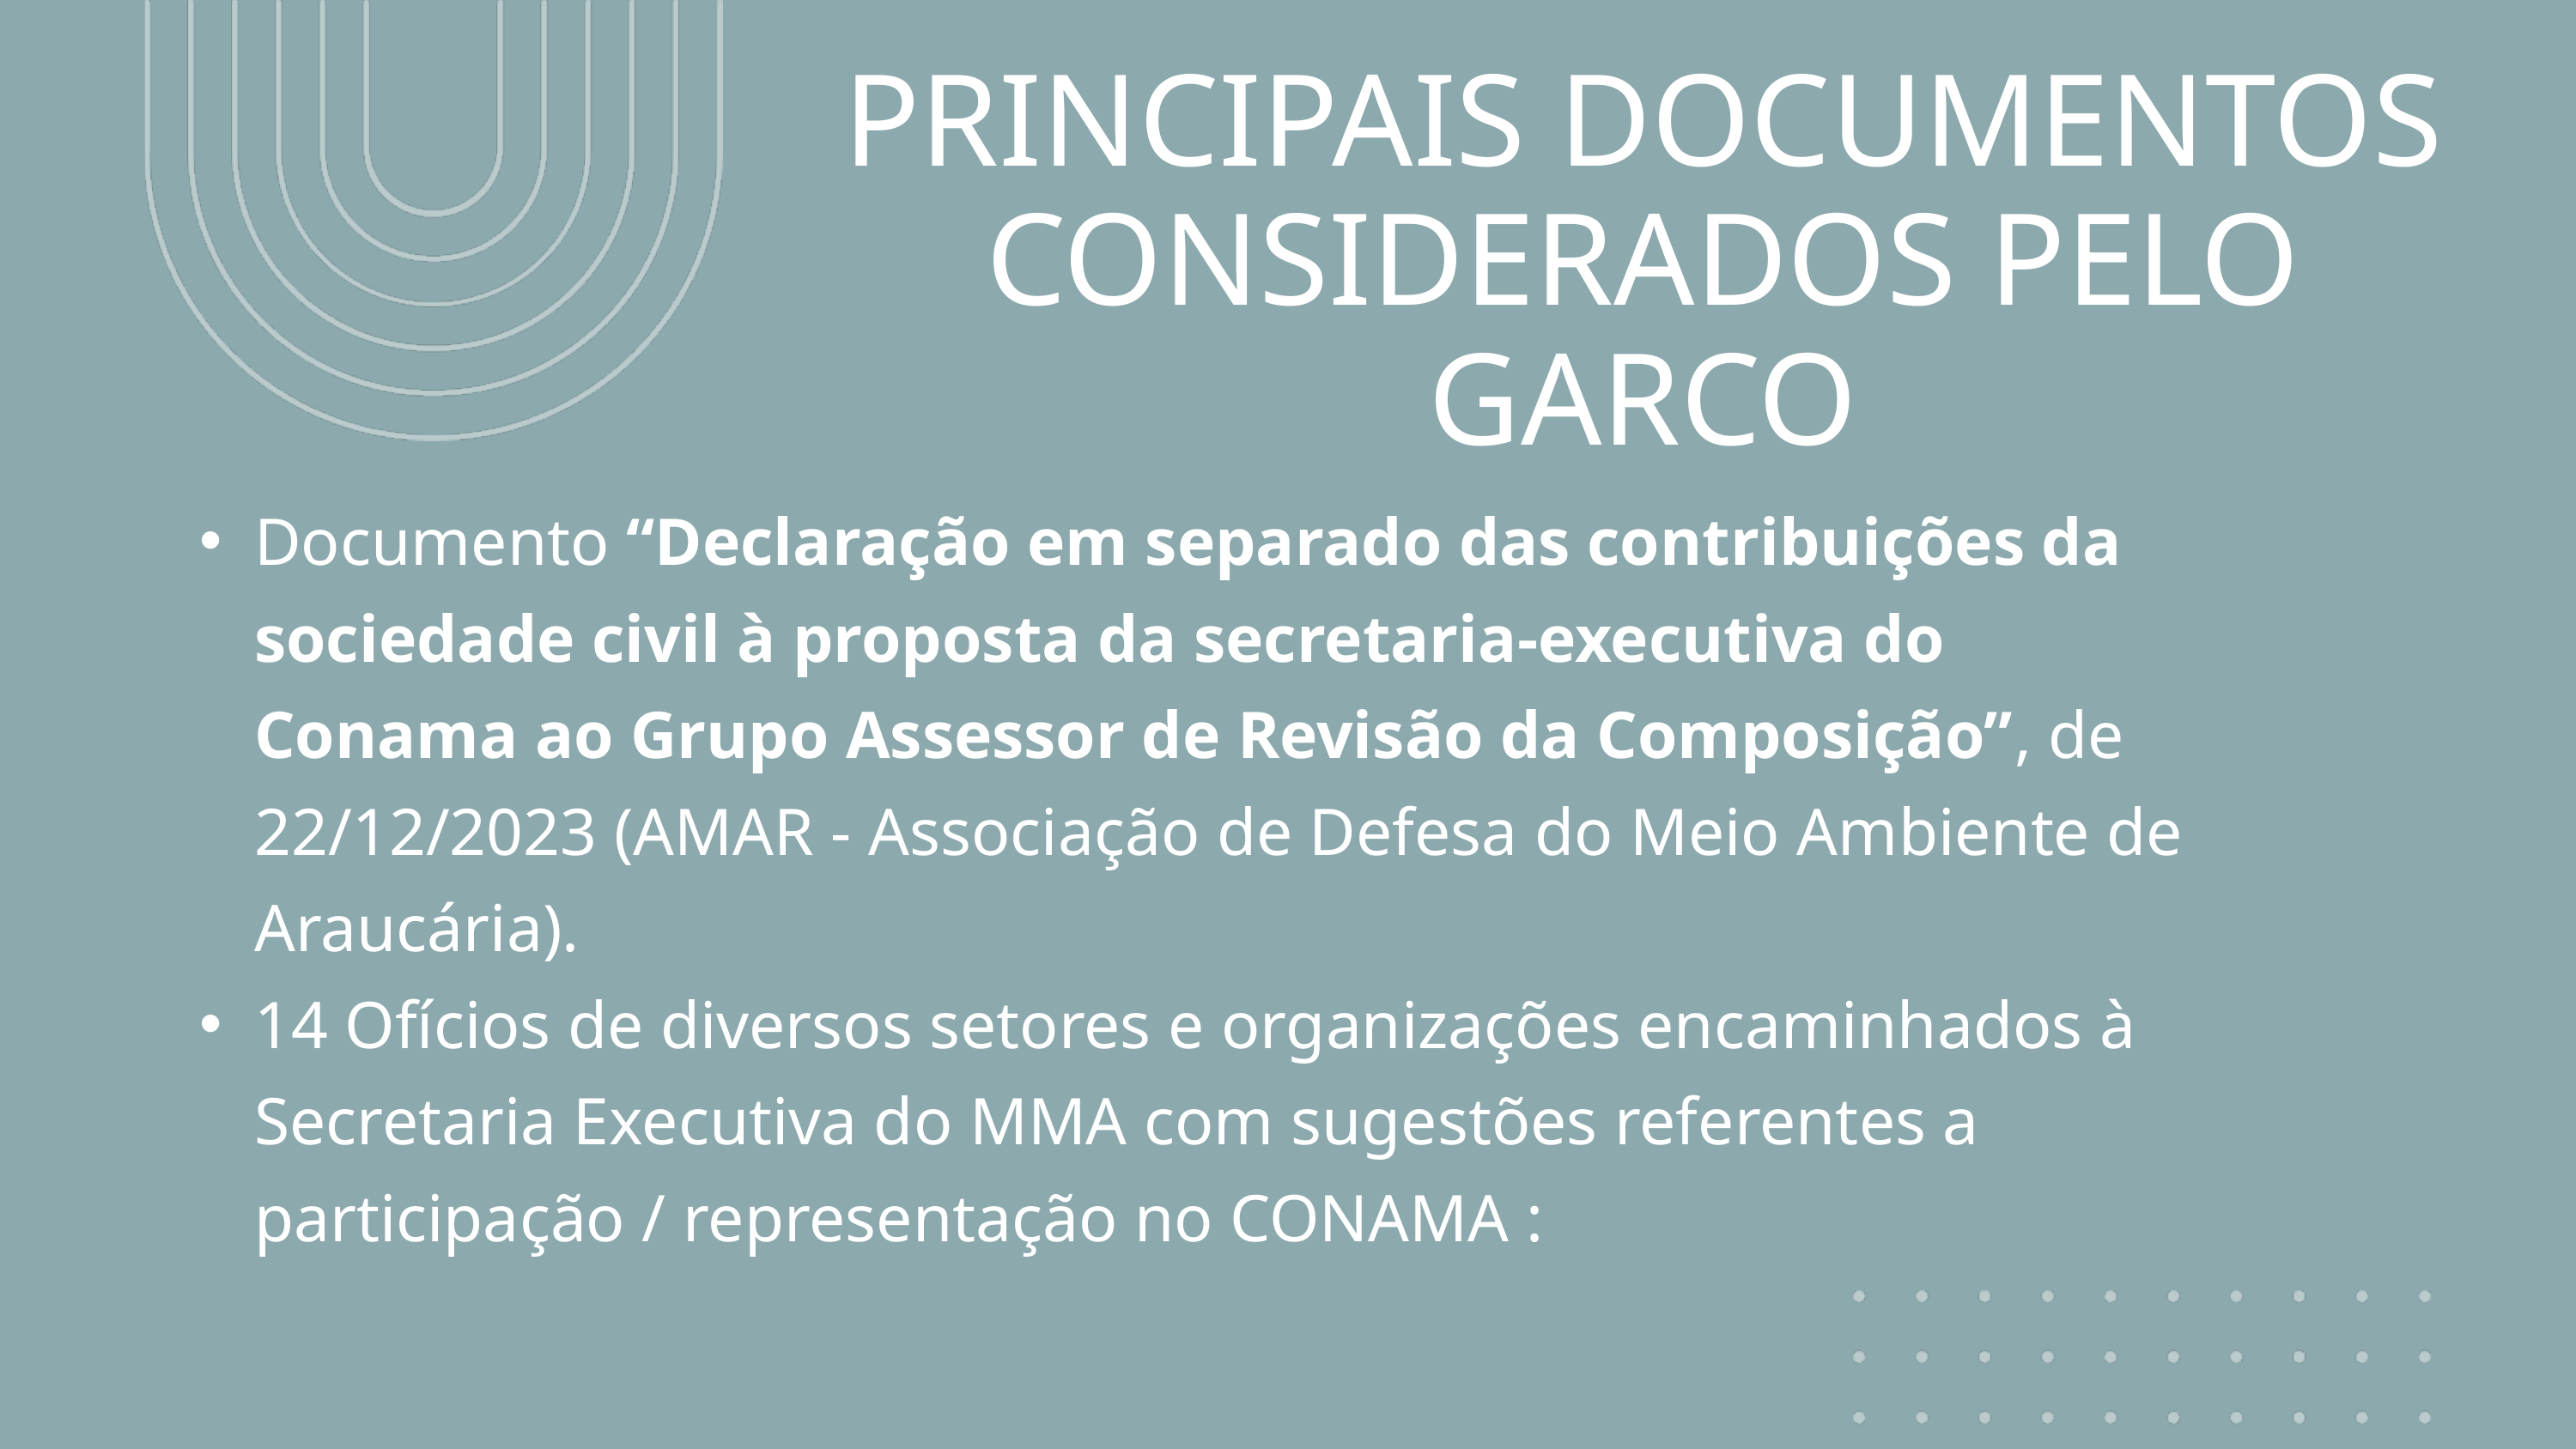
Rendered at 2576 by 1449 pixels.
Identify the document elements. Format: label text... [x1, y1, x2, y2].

text_box [144, 0, 723, 441]
text_box PRINCIPAIS DOCUMENTOS CONSIDERADOS PELO GARCO [817, 52, 2470, 471]
text_box [1853, 1290, 2432, 1449]
text_box Documento “Declaração em separado das contribuições da sociedade civil à proposta da secretaria-executiva do Conama ao Grupo Assessor de Revisão da Composição”, de 22/12/2023 (AMAR - Associação de Defesa do Meio Ambiente de Araucária). 14 Ofícios de diversos setores e organizações encaminhados à Secretaria Executiva do MMA com sugestões referentes a participação / representação no CONAMA : [144, 482, 2218, 1255]
